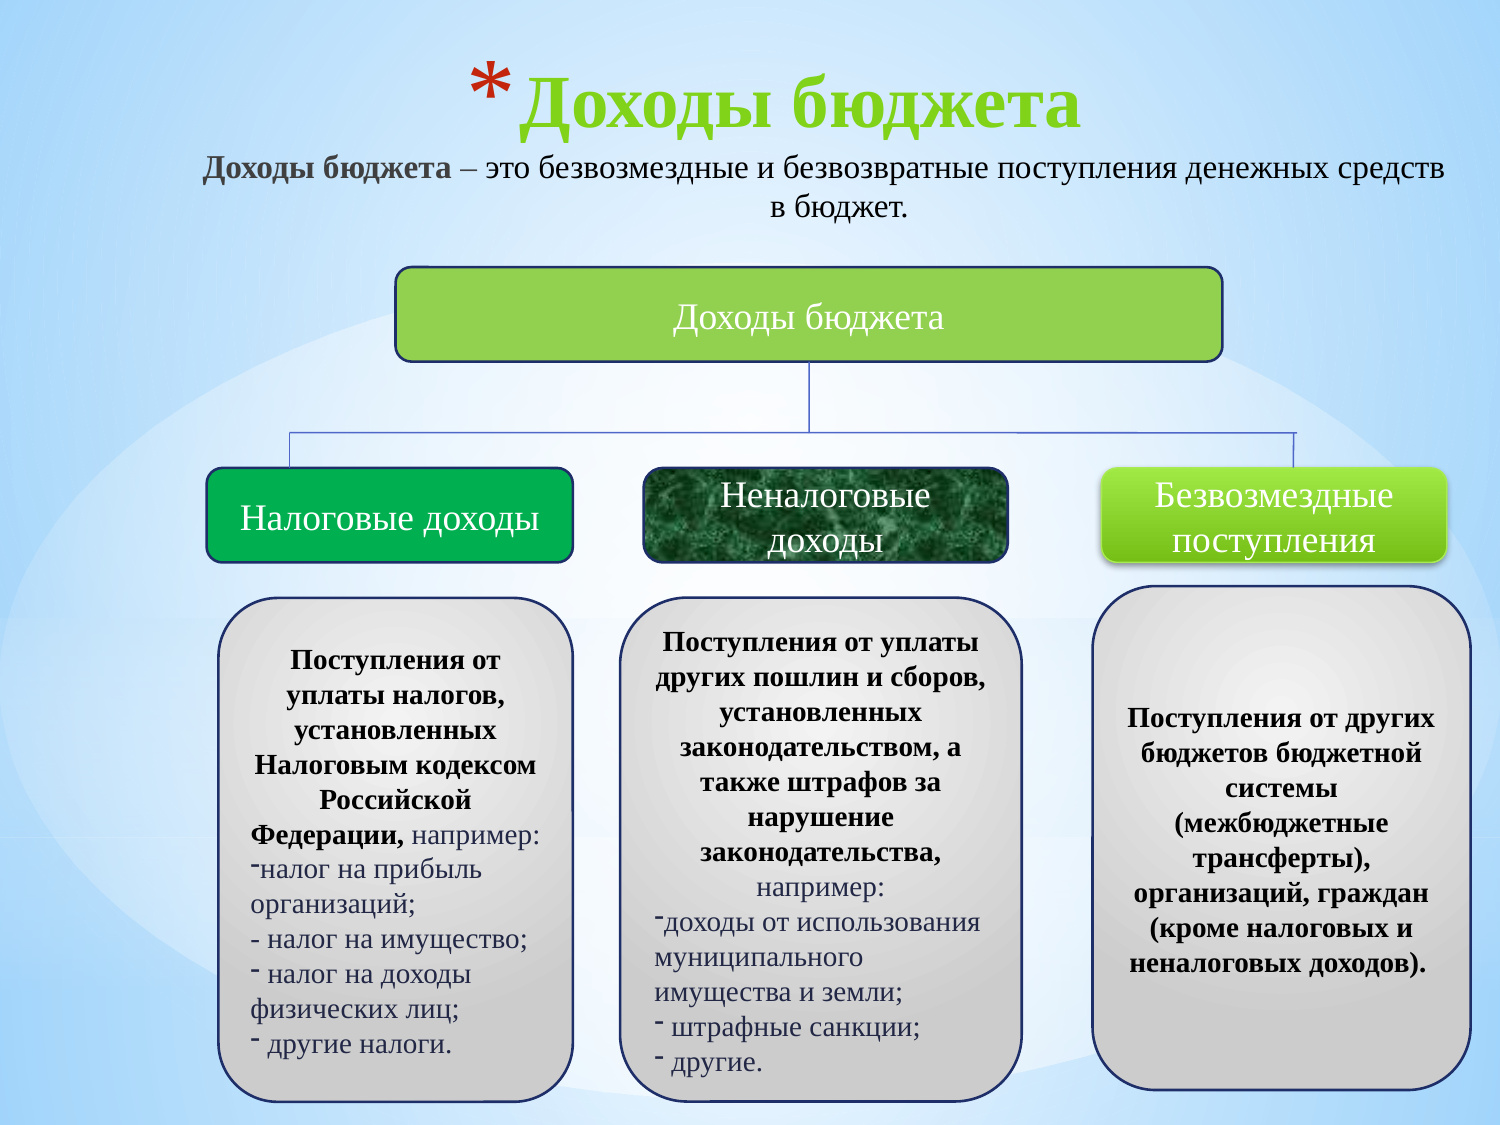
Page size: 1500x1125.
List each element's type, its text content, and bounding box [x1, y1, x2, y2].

text_box Поступления от других бюджетов бюджетной системы (межбюджетные трансферты), организаций, граждан (кроме налоговых и неналоговых доходов). [1091, 584, 1472, 1092]
list Доходы бюджета – это безвозмездные и безвозвратные поступления денежных средств в бюджет. [171, 137, 1471, 1125]
text_box Поступления от уплаты налогов, установленных Налоговым кодексом Российской Федерации, например: налог на прибыль организаций; - налог на имущество; налог на доходы физических лиц; другие налоги. [217, 596, 575, 1104]
text_box Безвозмездные поступления [1100, 467, 1448, 564]
text_box Неналоговые доходы [642, 466, 1010, 564]
text_box Налоговые доходы [205, 466, 575, 564]
text_box Поступления от уплаты других пошлин и сборов, установленных законодательством, а также штрафов за нарушение законодательства, например: доходы от использования муниципального имущества и земли; штрафные санкции; другие. [618, 596, 1024, 1103]
text_box Доходы бюджета [394, 265, 1224, 363]
title Доходы бюджета [150, 45, 1400, 126]
